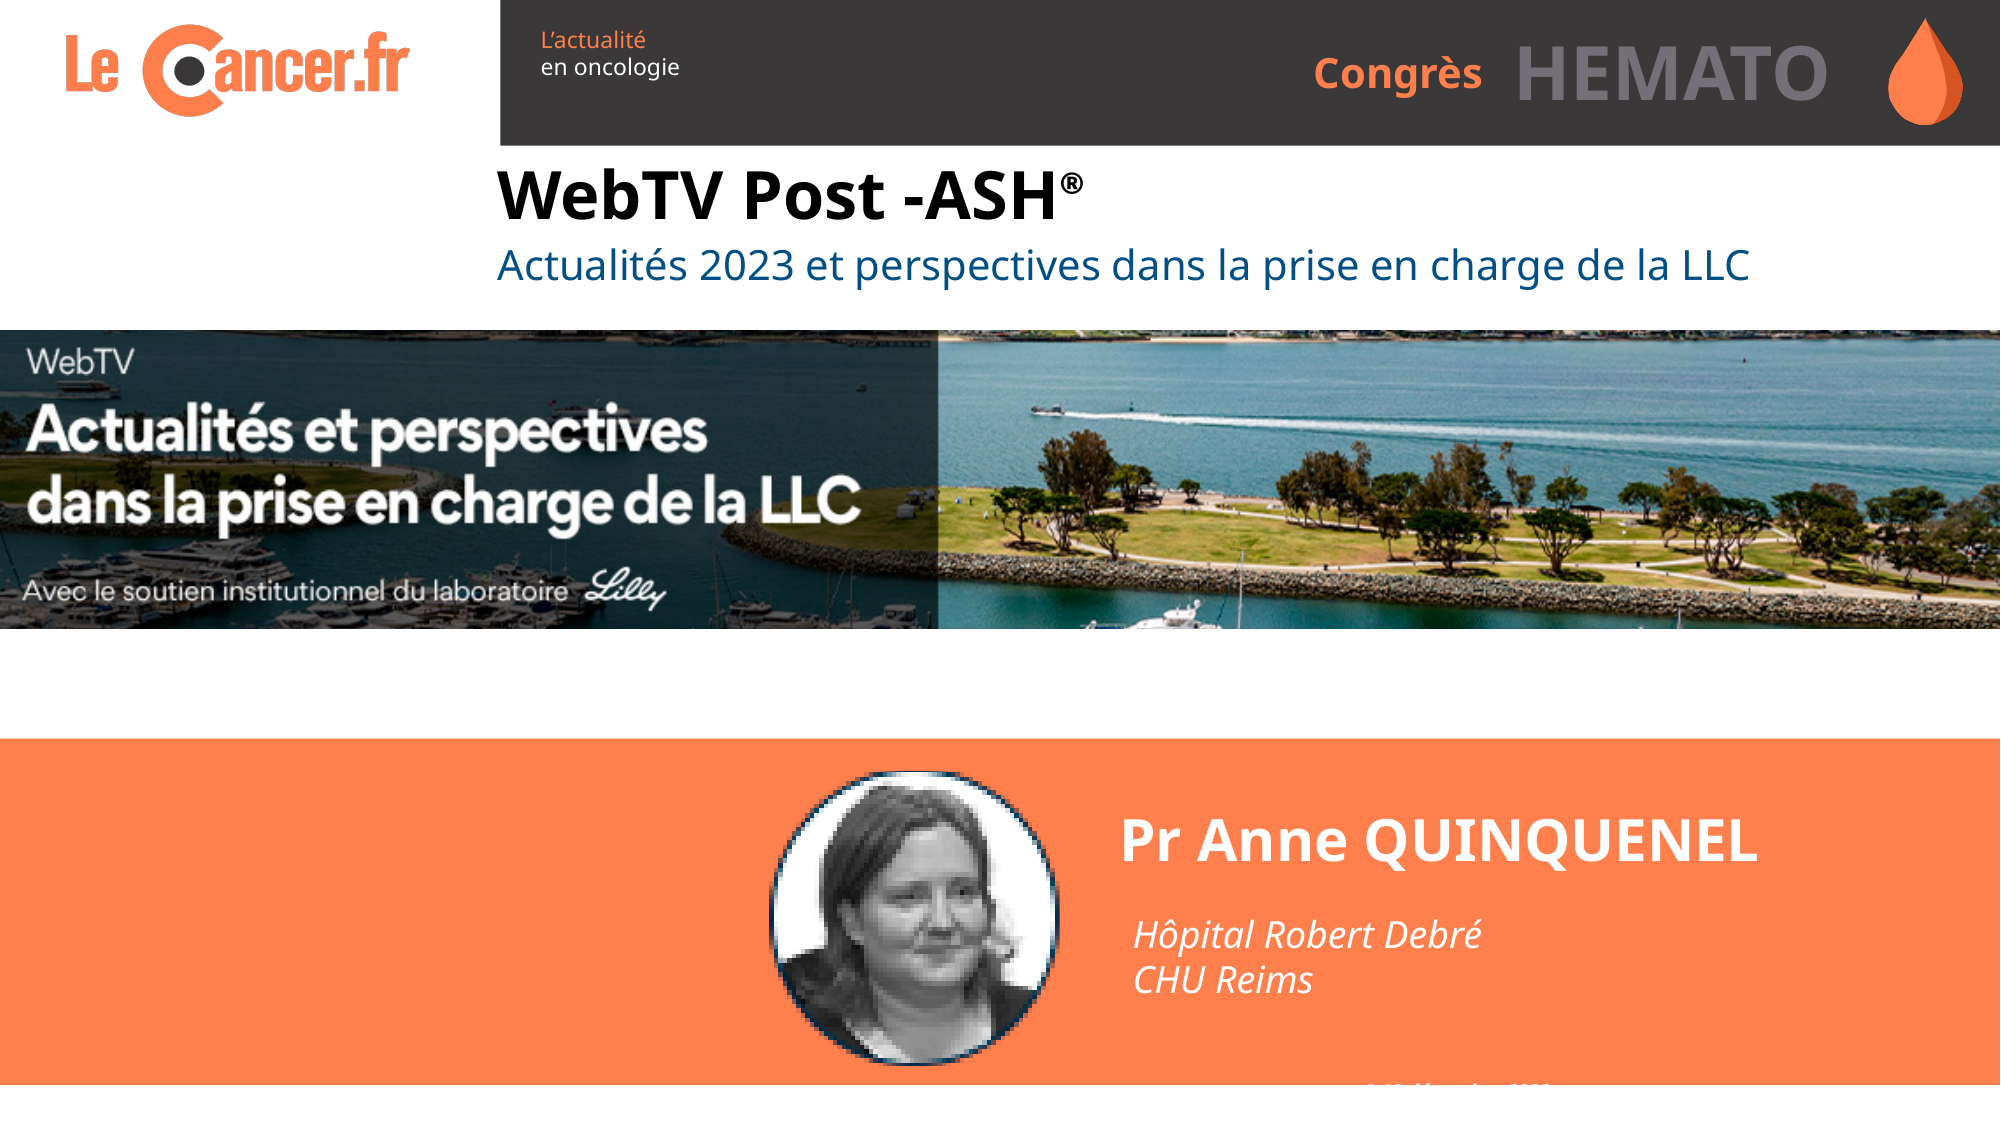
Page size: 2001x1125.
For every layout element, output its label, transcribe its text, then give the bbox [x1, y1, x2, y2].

picture [49, 14, 418, 125]
list WebTV Post -ASH® [482, 154, 1990, 235]
list Pr Anne QUINQUENEL [1104, 796, 2000, 890]
picture [0, 330, 2000, 629]
picture [764, 771, 1060, 1066]
title Actualités 2023 et perspectives dans la prise en charge de la LLC [482, 236, 1990, 306]
list 9-12 décembre 2023 [1350, 1075, 1583, 1115]
list Hôpital Robert Debré CHU Reims [1117, 903, 2000, 1066]
picture [1867, 12, 1982, 131]
